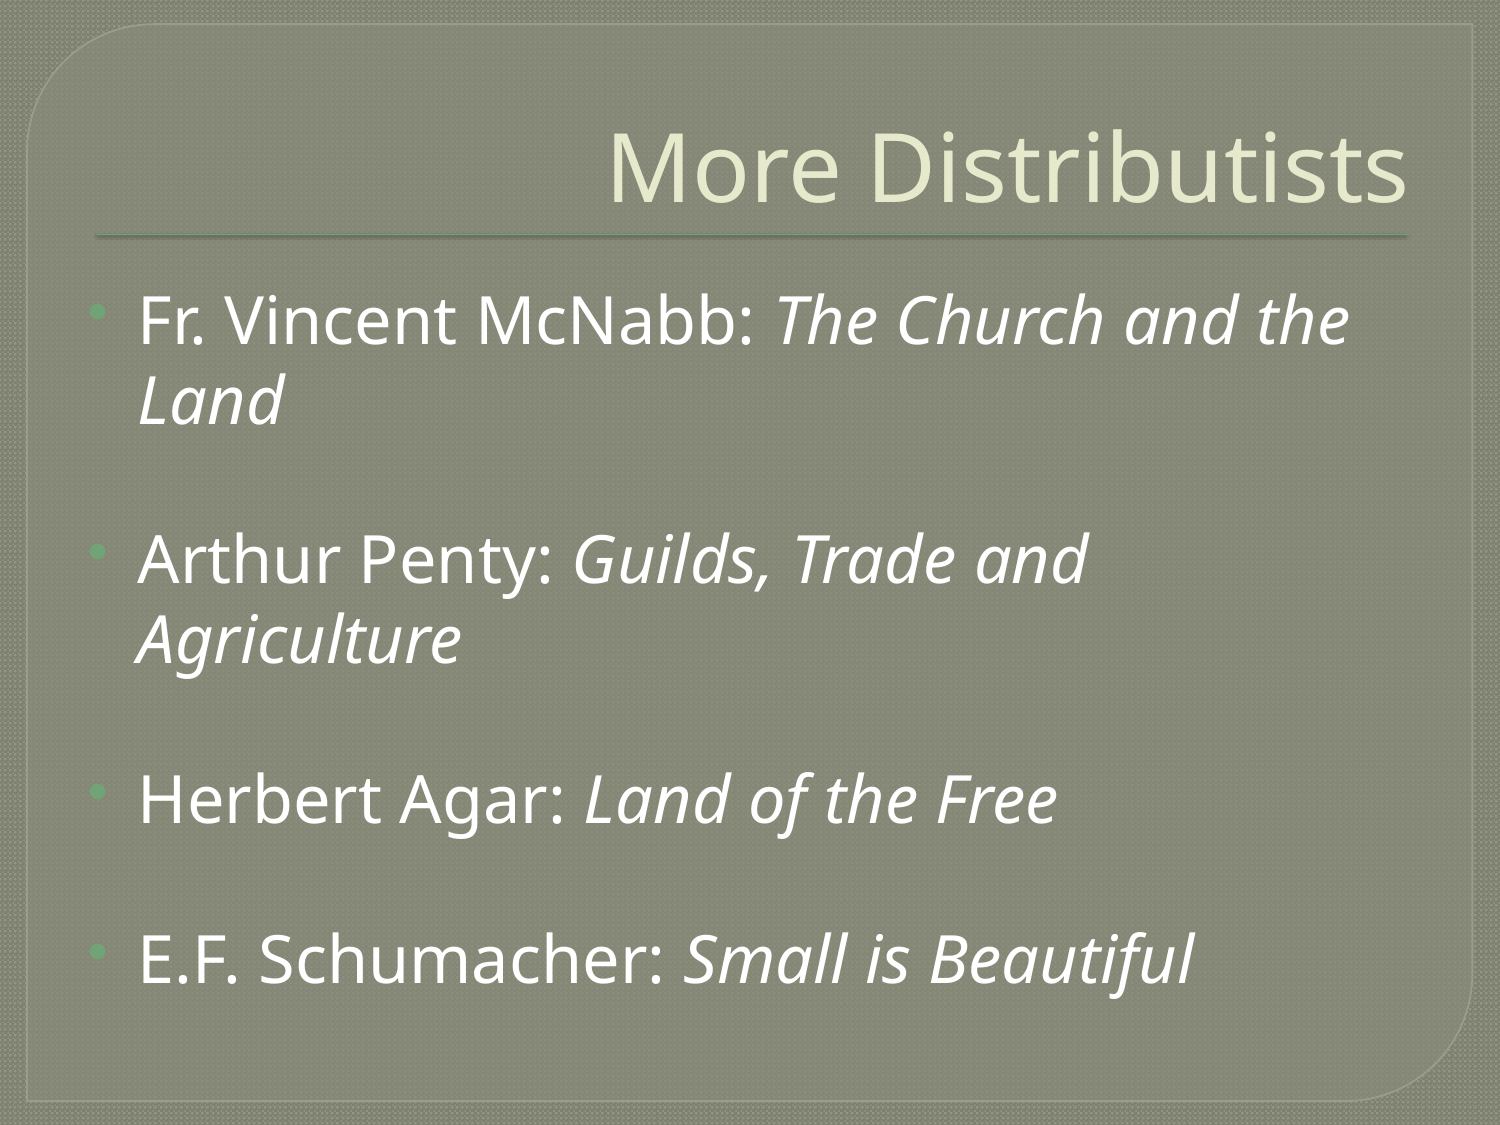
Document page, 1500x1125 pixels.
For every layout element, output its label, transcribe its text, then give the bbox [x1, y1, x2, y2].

list Fr. Vincent McNabb: The Church and the Land Arthur Penty: Guilds, Trade and Agriculture Herbert Agar: Land of the Free E.F. Schumacher: Small is Beautiful [75, 270, 1425, 1013]
title More Distributists [75, 41, 1425, 230]
